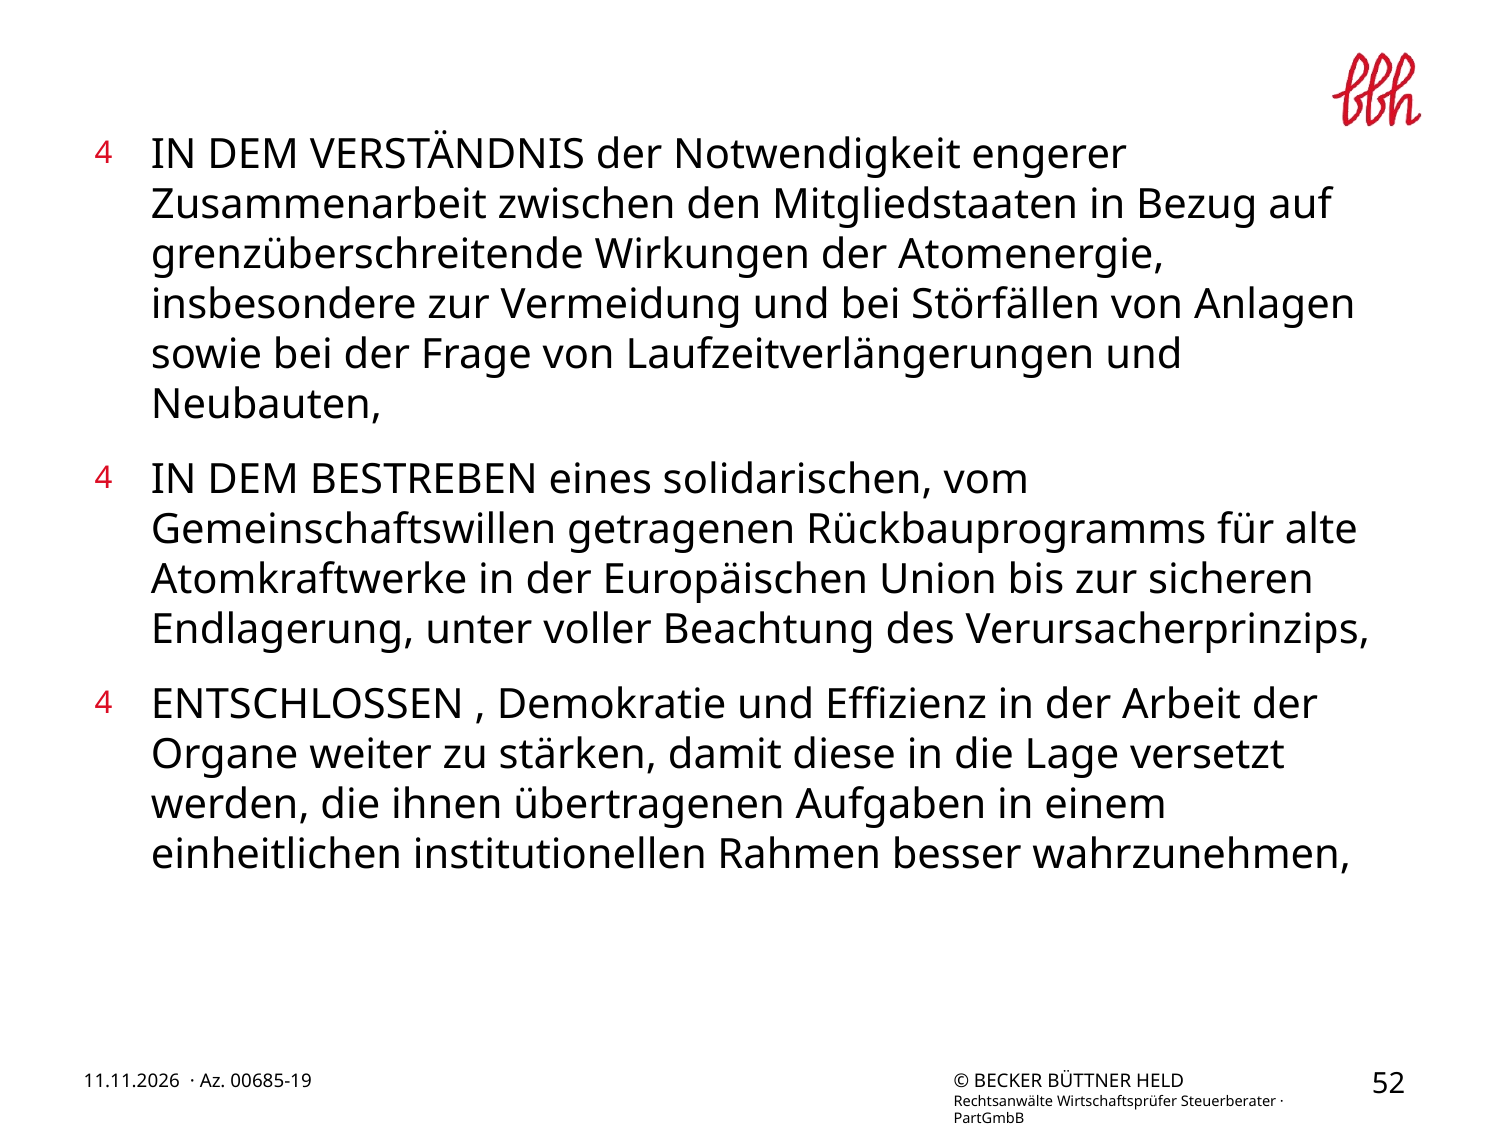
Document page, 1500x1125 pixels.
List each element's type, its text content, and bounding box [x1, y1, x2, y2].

picture [1305, 26, 1448, 153]
list IN DEM VERSTÄNDNIS der Notwendigkeit engerer Zusammenarbeit zwischen den Mitgliedstaaten in Bezug auf grenzüberschreitende Wirkungen der Atomenergie, insbesondere zur Vermeidung und bei Störfällen von Anlagen sowie bei der Frage von Laufzeitverlängerungen und Neubauten, IN DEM BESTREBEN eines solidarischen, vom Gemeinschaftswillen getragenen Rückbauprogramms für alte Atomkraftwerke in der Europäischen Union bis zur sicheren Endlagerung, unter voller Beachtung des Verursacherprinzips, ENTSCHLOSSEN , Demokratie und Effizienz in der Arbeit der Organe weiter zu stärken, damit diese in die Lage versetzt werden, die ihnen übertragenen Aufgaben in einem einheitlichen institutionellen Rahmen besser wahrzunehmen, [94, 126, 1406, 1011]
